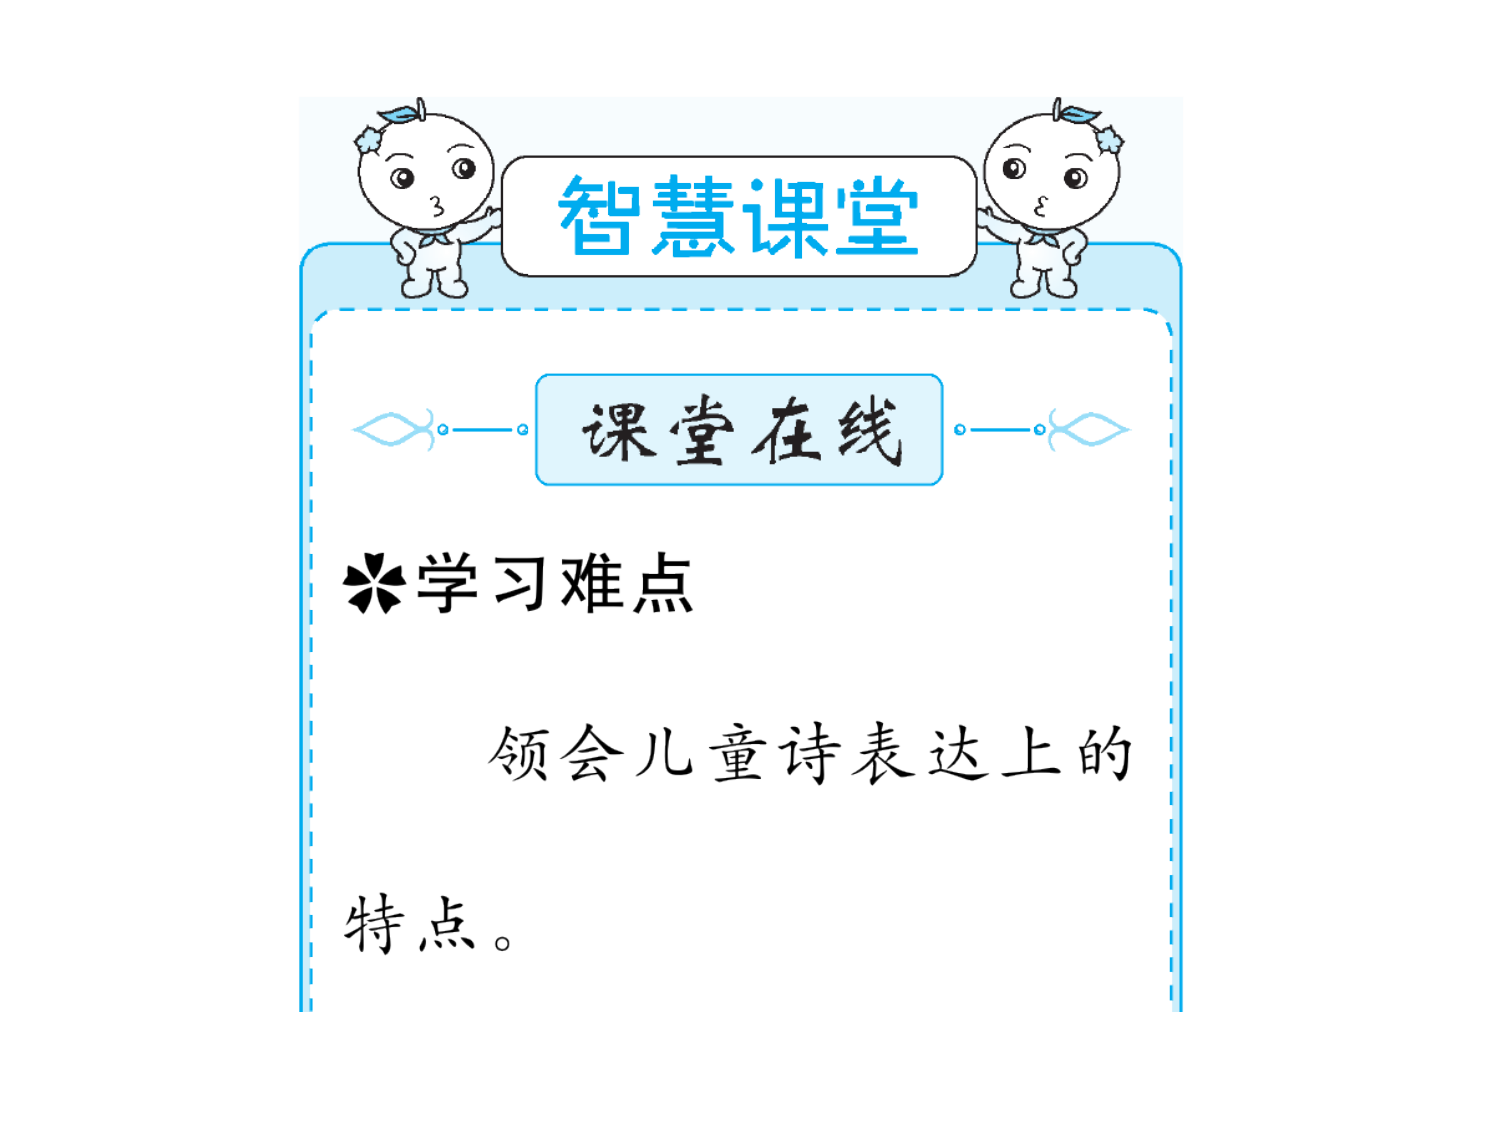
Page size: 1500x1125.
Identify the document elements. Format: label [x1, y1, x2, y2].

picture [293, 66, 1207, 1012]
